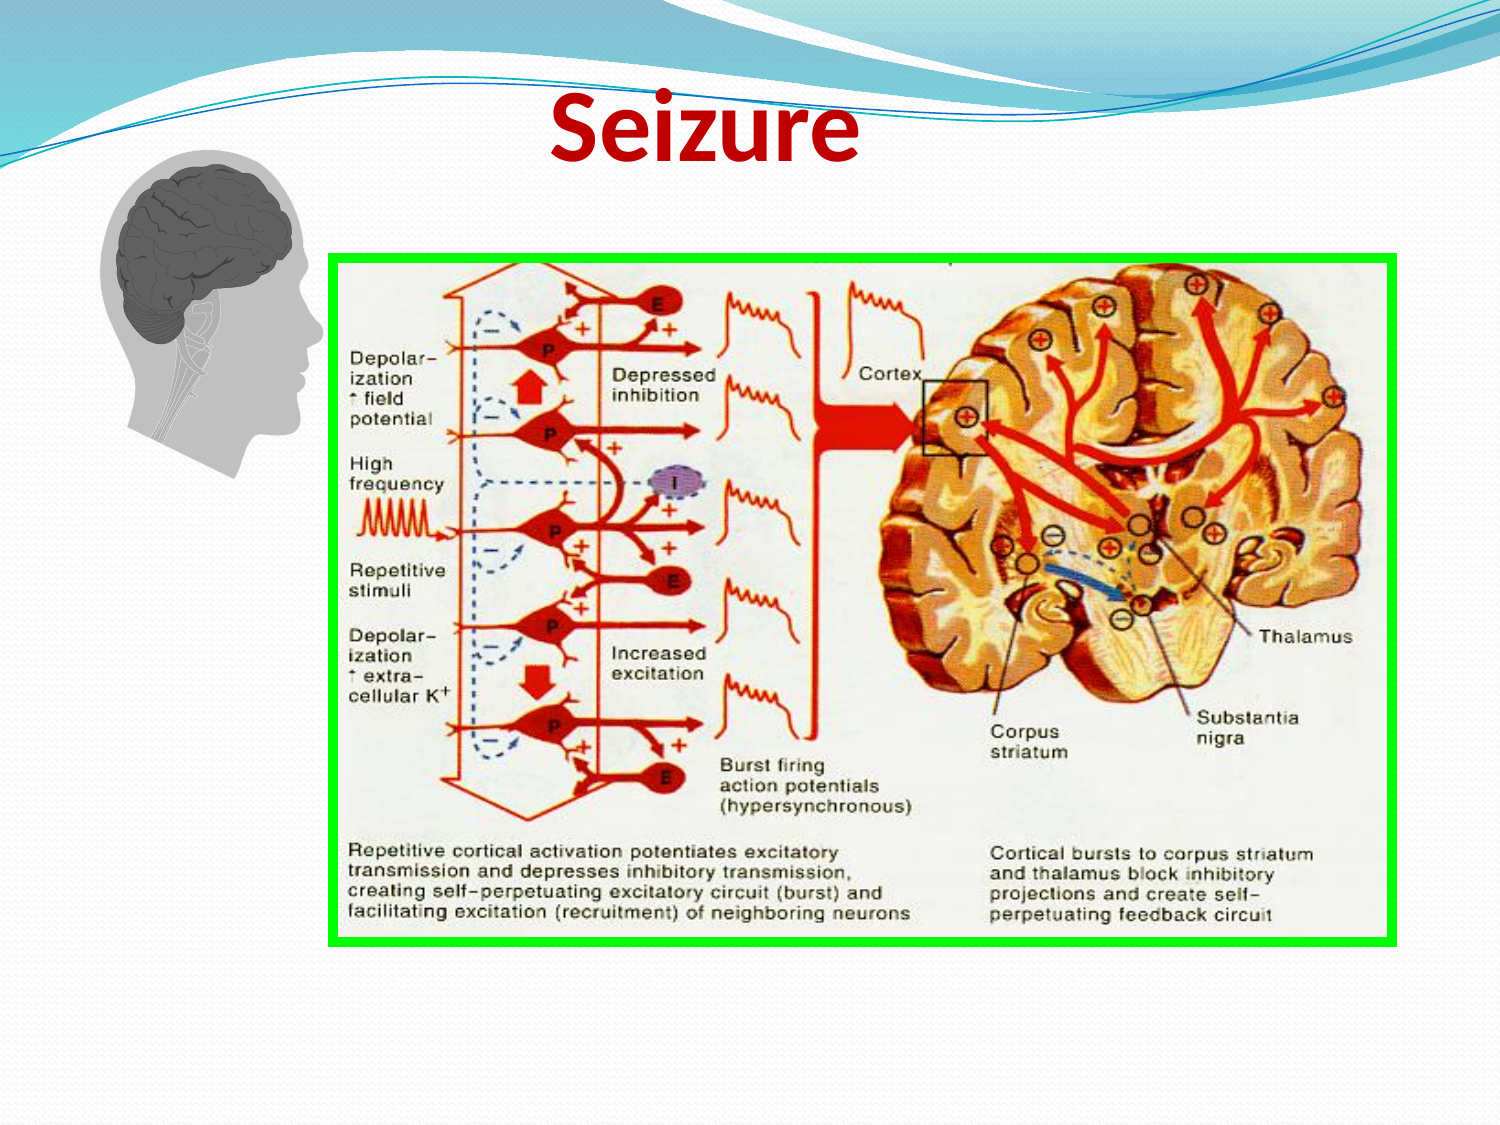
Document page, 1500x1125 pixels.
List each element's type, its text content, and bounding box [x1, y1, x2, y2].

title Seizure [549, 74, 888, 188]
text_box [99, 149, 324, 480]
picture [337, 262, 1388, 938]
